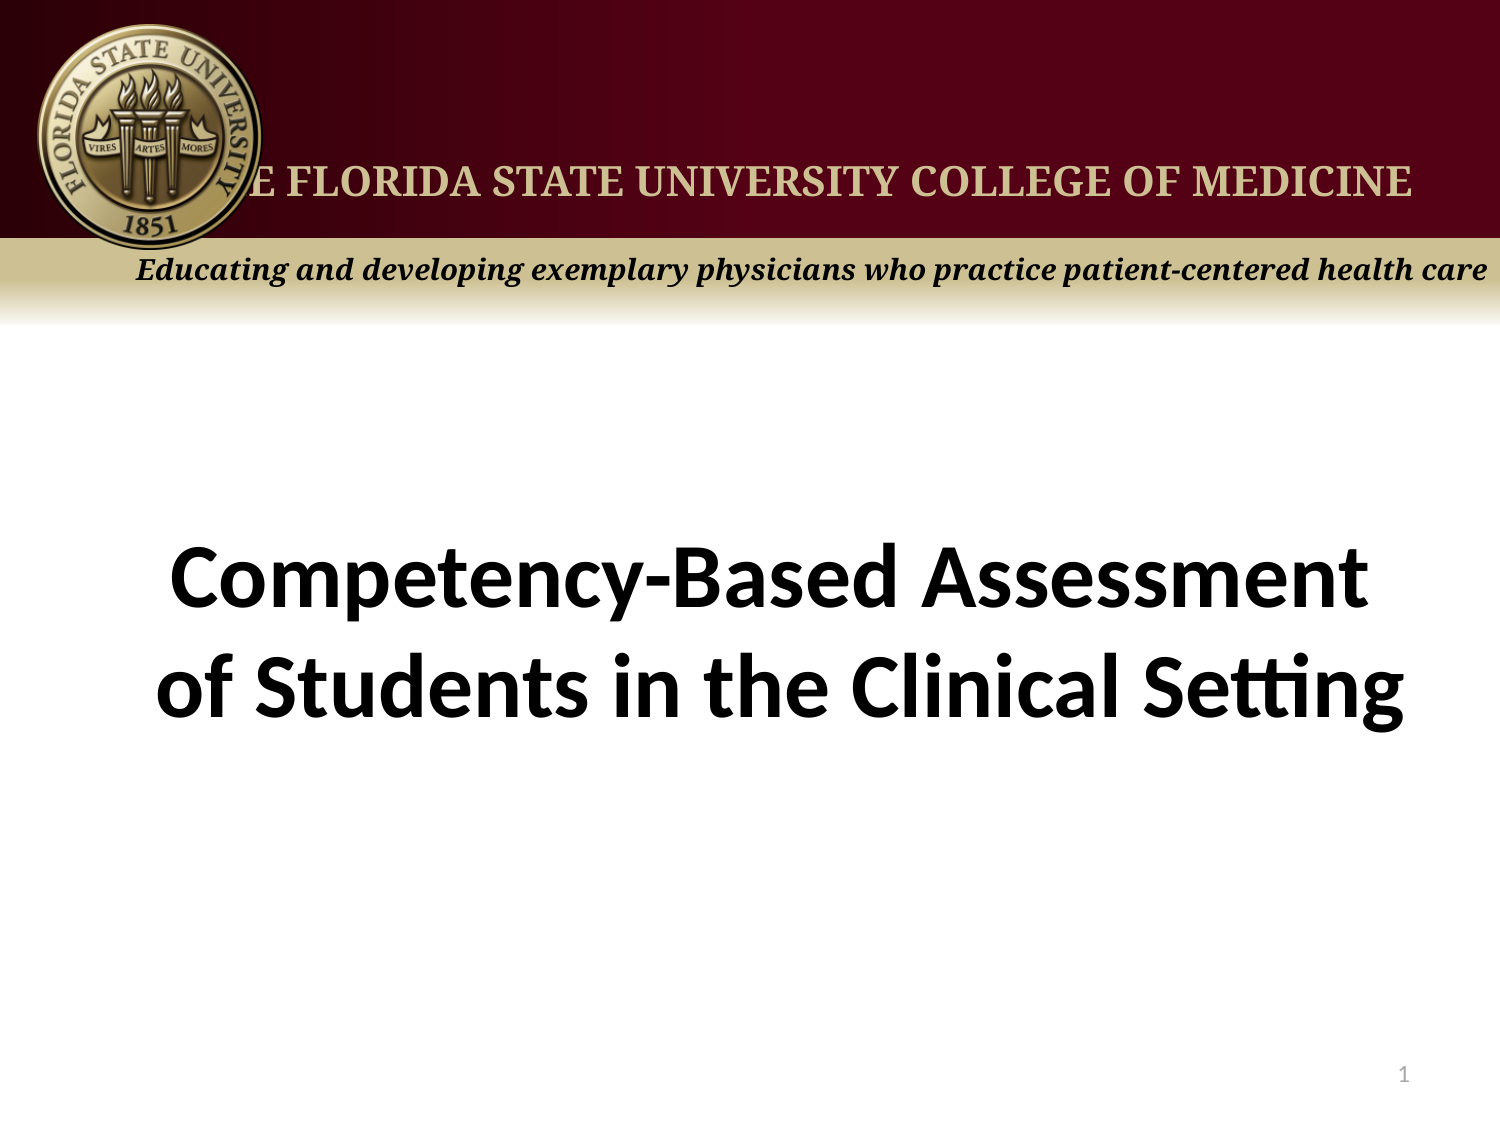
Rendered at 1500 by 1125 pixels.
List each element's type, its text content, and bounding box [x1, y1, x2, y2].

slide_number 1 [1074, 1042, 1425, 1103]
picture [37, 24, 263, 250]
title Competency-Based Assessment of Students in the Clinical Setting [87, 450, 1475, 692]
